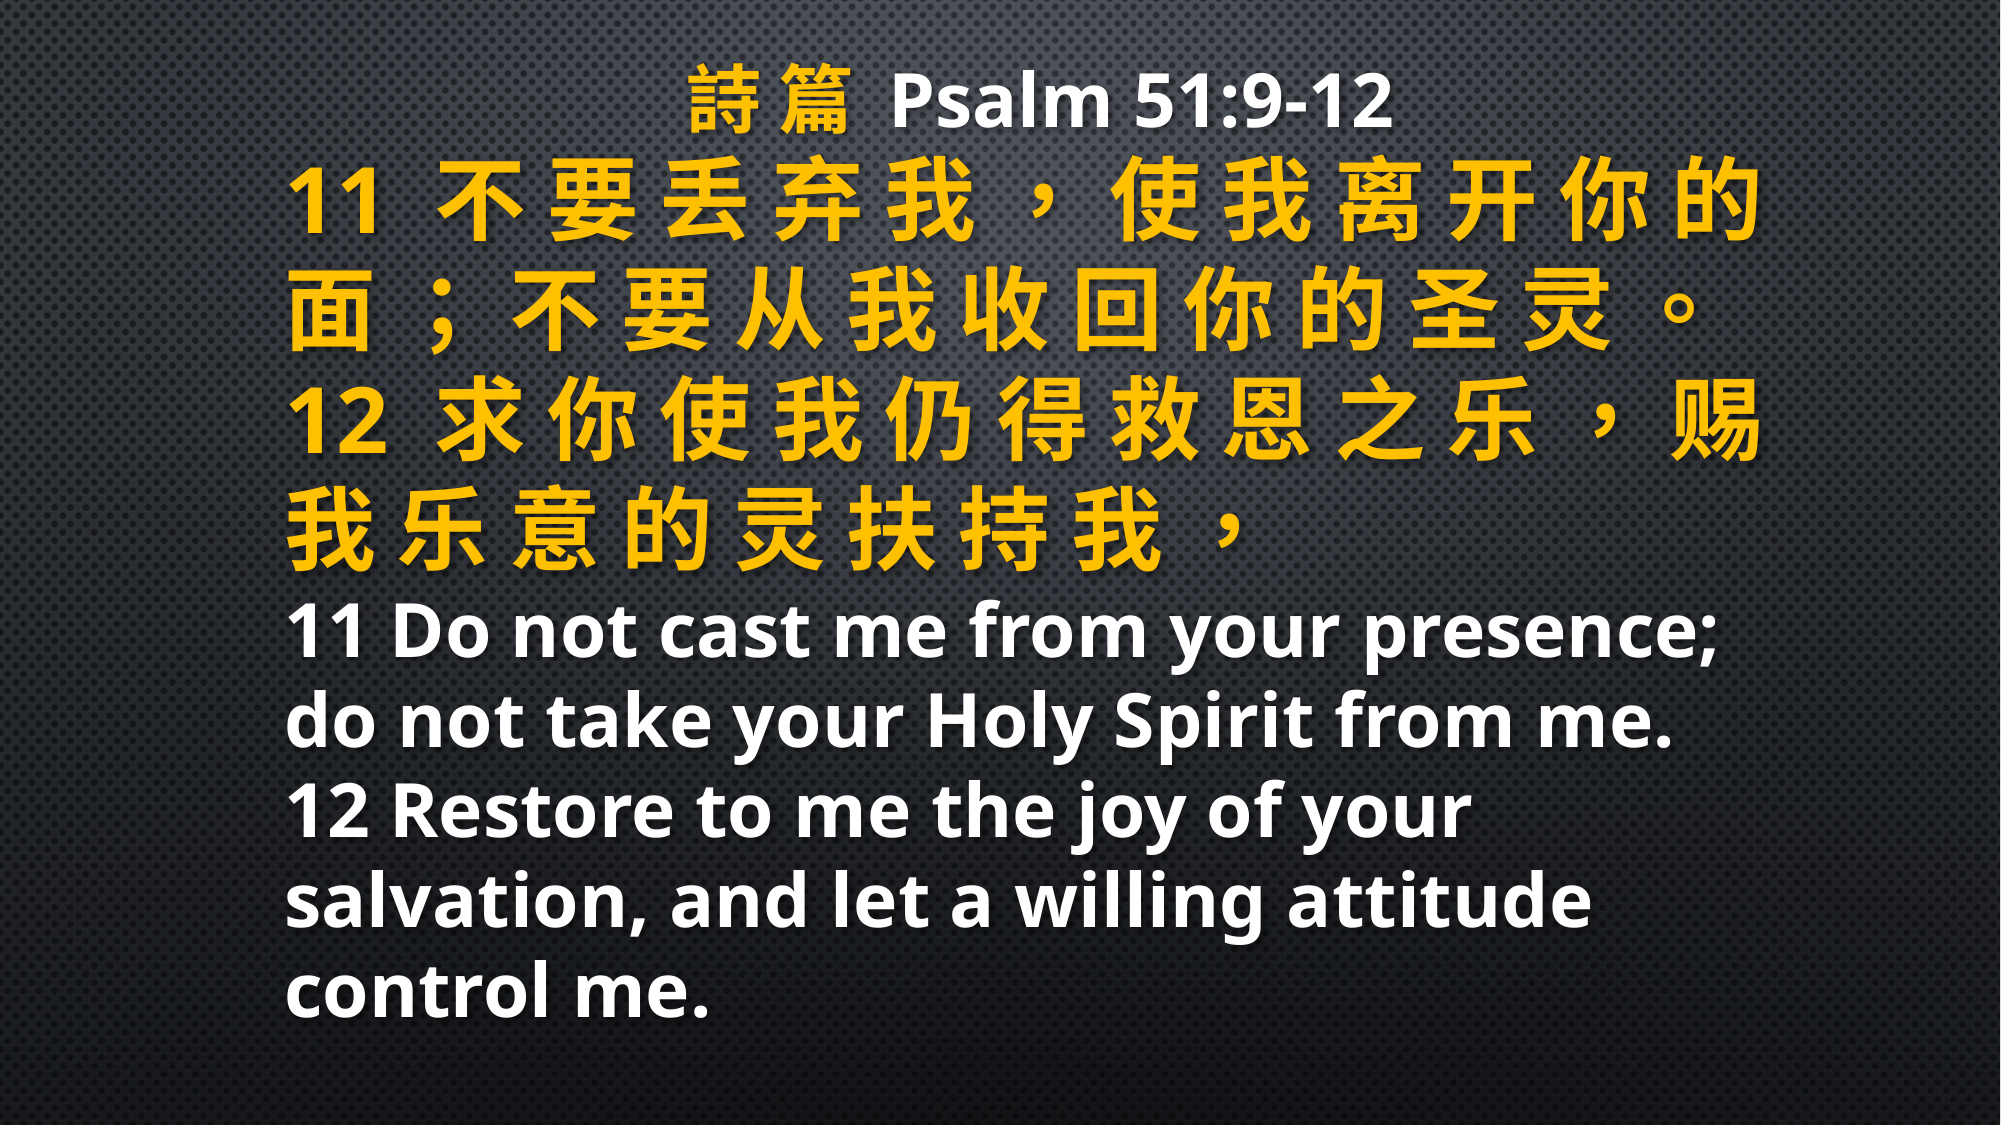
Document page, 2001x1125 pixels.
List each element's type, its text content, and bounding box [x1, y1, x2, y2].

text_box 詩 篇 Psalm 51:9-12 11 不 要 丢 弃 我 ， 使 我 离 开 你 的 面 ； 不 要 从 我 收 回 你 的 圣 灵 。 12 求 你 使 我 仍 得 救 恩 之 乐 ， 赐 我 乐 意 的 灵 扶 持 我 ， 11 Do not cast me from your presence; do not take your Holy Spirit from me. 12 Restore to me the joy of your salvation, and let a willing attitude control me. [269, 44, 1812, 1040]
